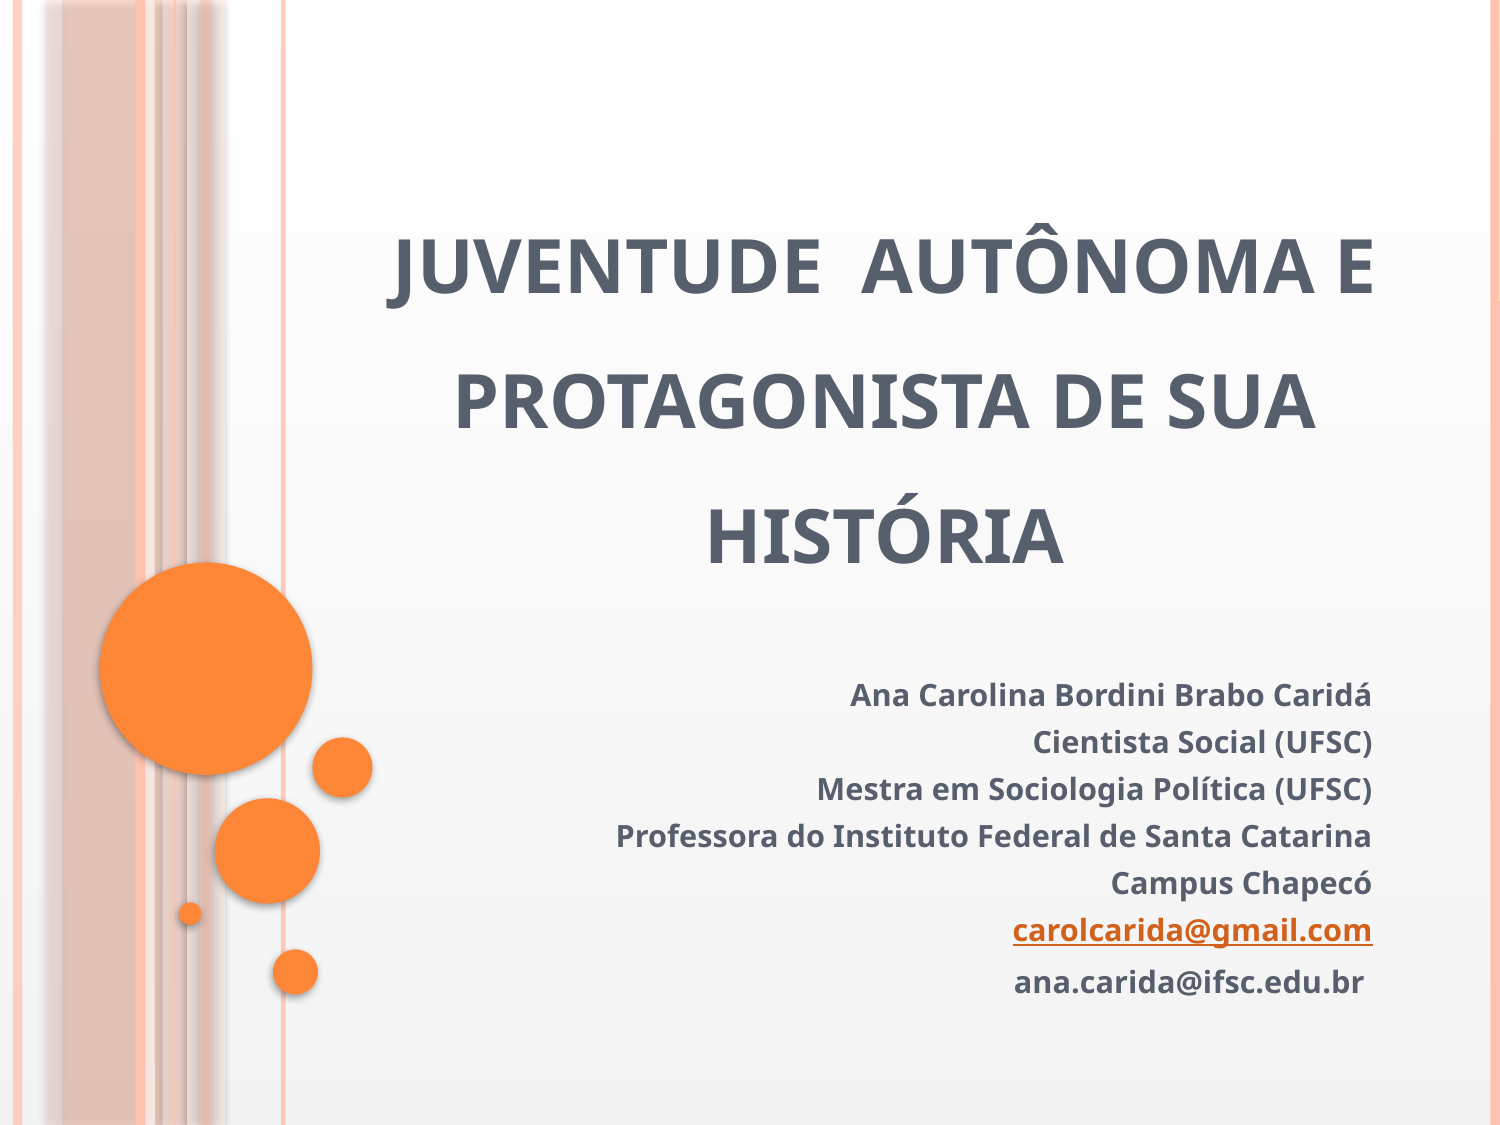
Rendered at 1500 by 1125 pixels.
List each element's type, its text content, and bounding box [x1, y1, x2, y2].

subtitle Ana Carolina Bordini Brabo Caridá Cientista Social (UFSC) Mestra em Sociologia Política (UFSC) Professora do Instituto Federal de Santa Catarina Campus Chapecó carolcarida@gmail.com ana.carida@ifsc.edu.br [375, 667, 1388, 1008]
title JUVENTUDE AUTÔNOMA E PROTAGONISTA DE SUA HISTÓRIA [316, 0, 1454, 586]
